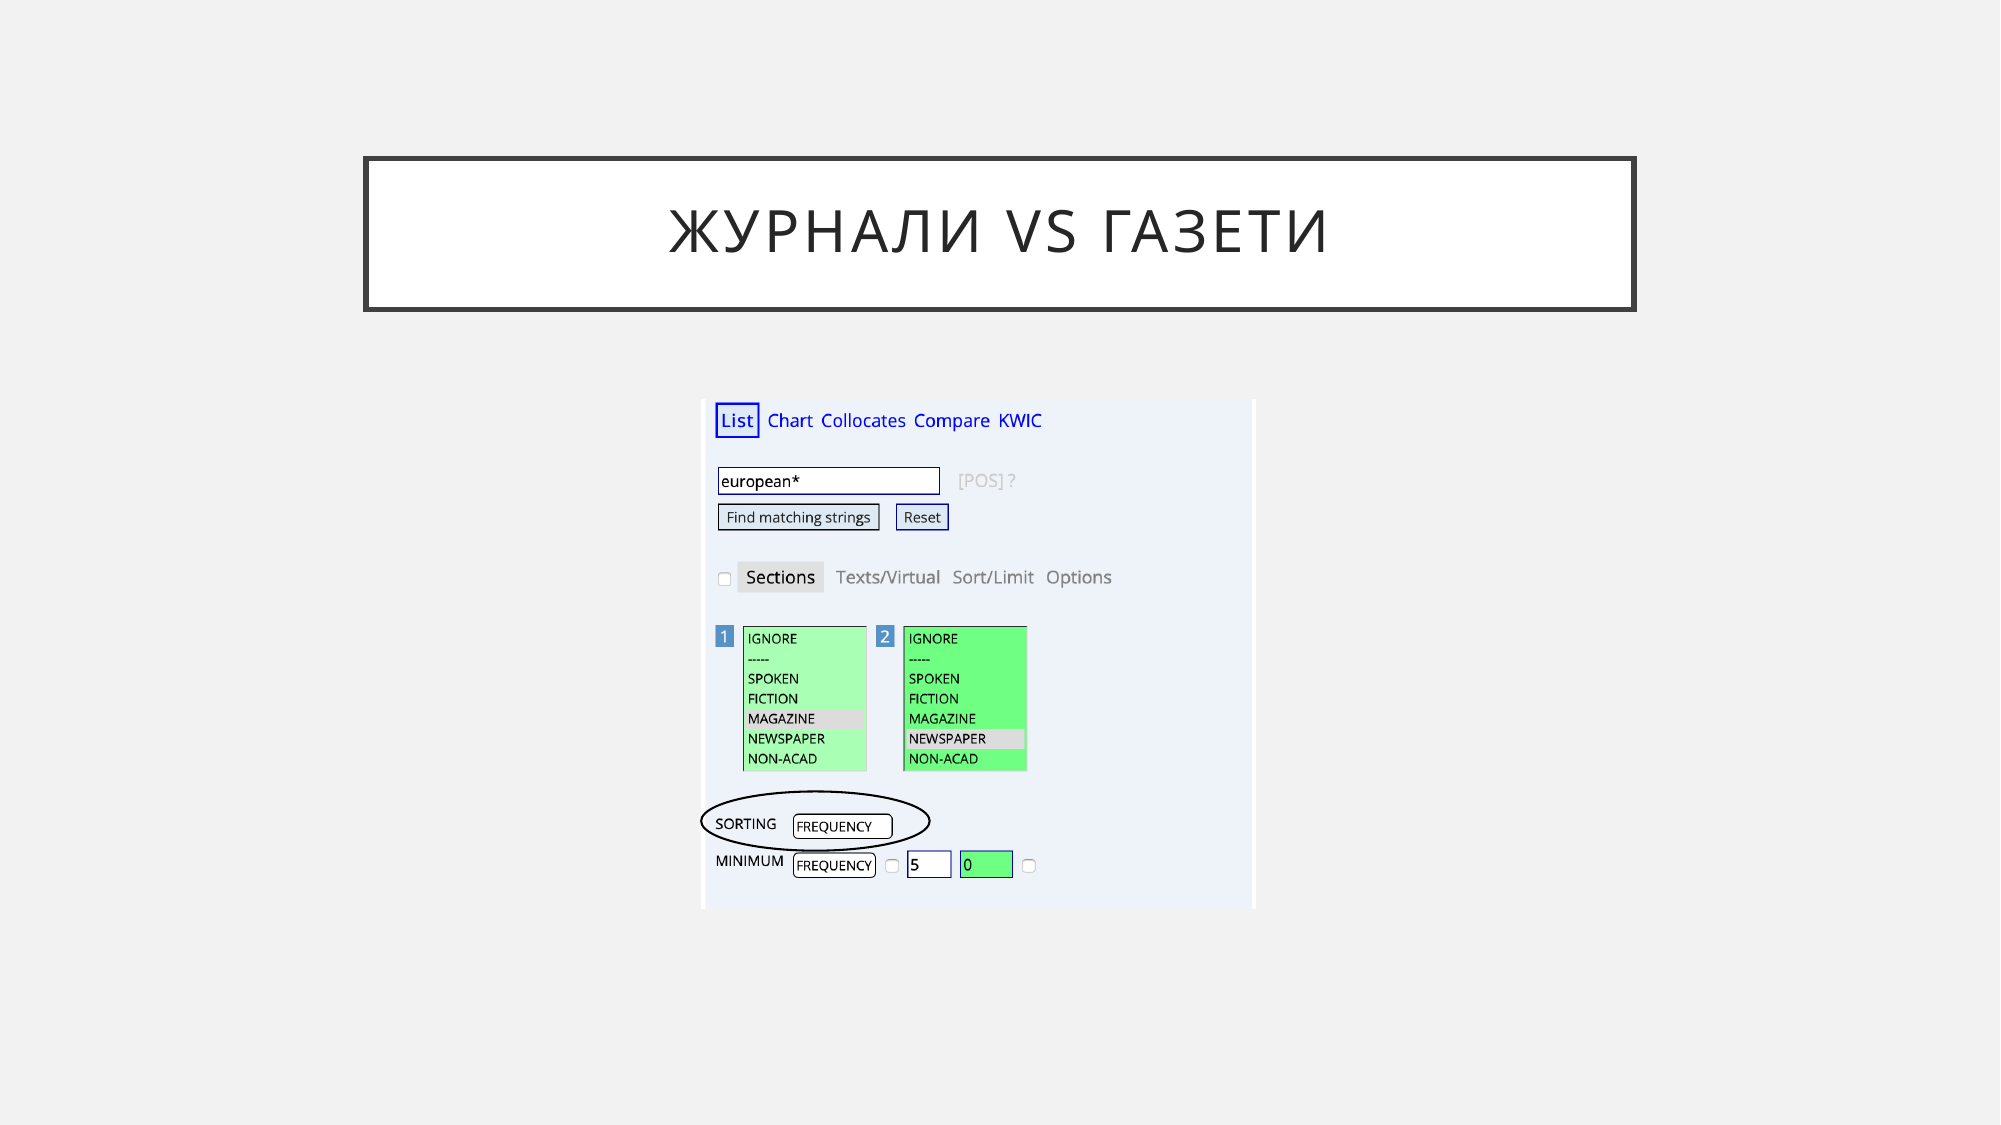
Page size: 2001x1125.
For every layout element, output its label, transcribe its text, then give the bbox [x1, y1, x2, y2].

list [701, 399, 1256, 909]
title Журнали vs Газети [363, 156, 1637, 312]
